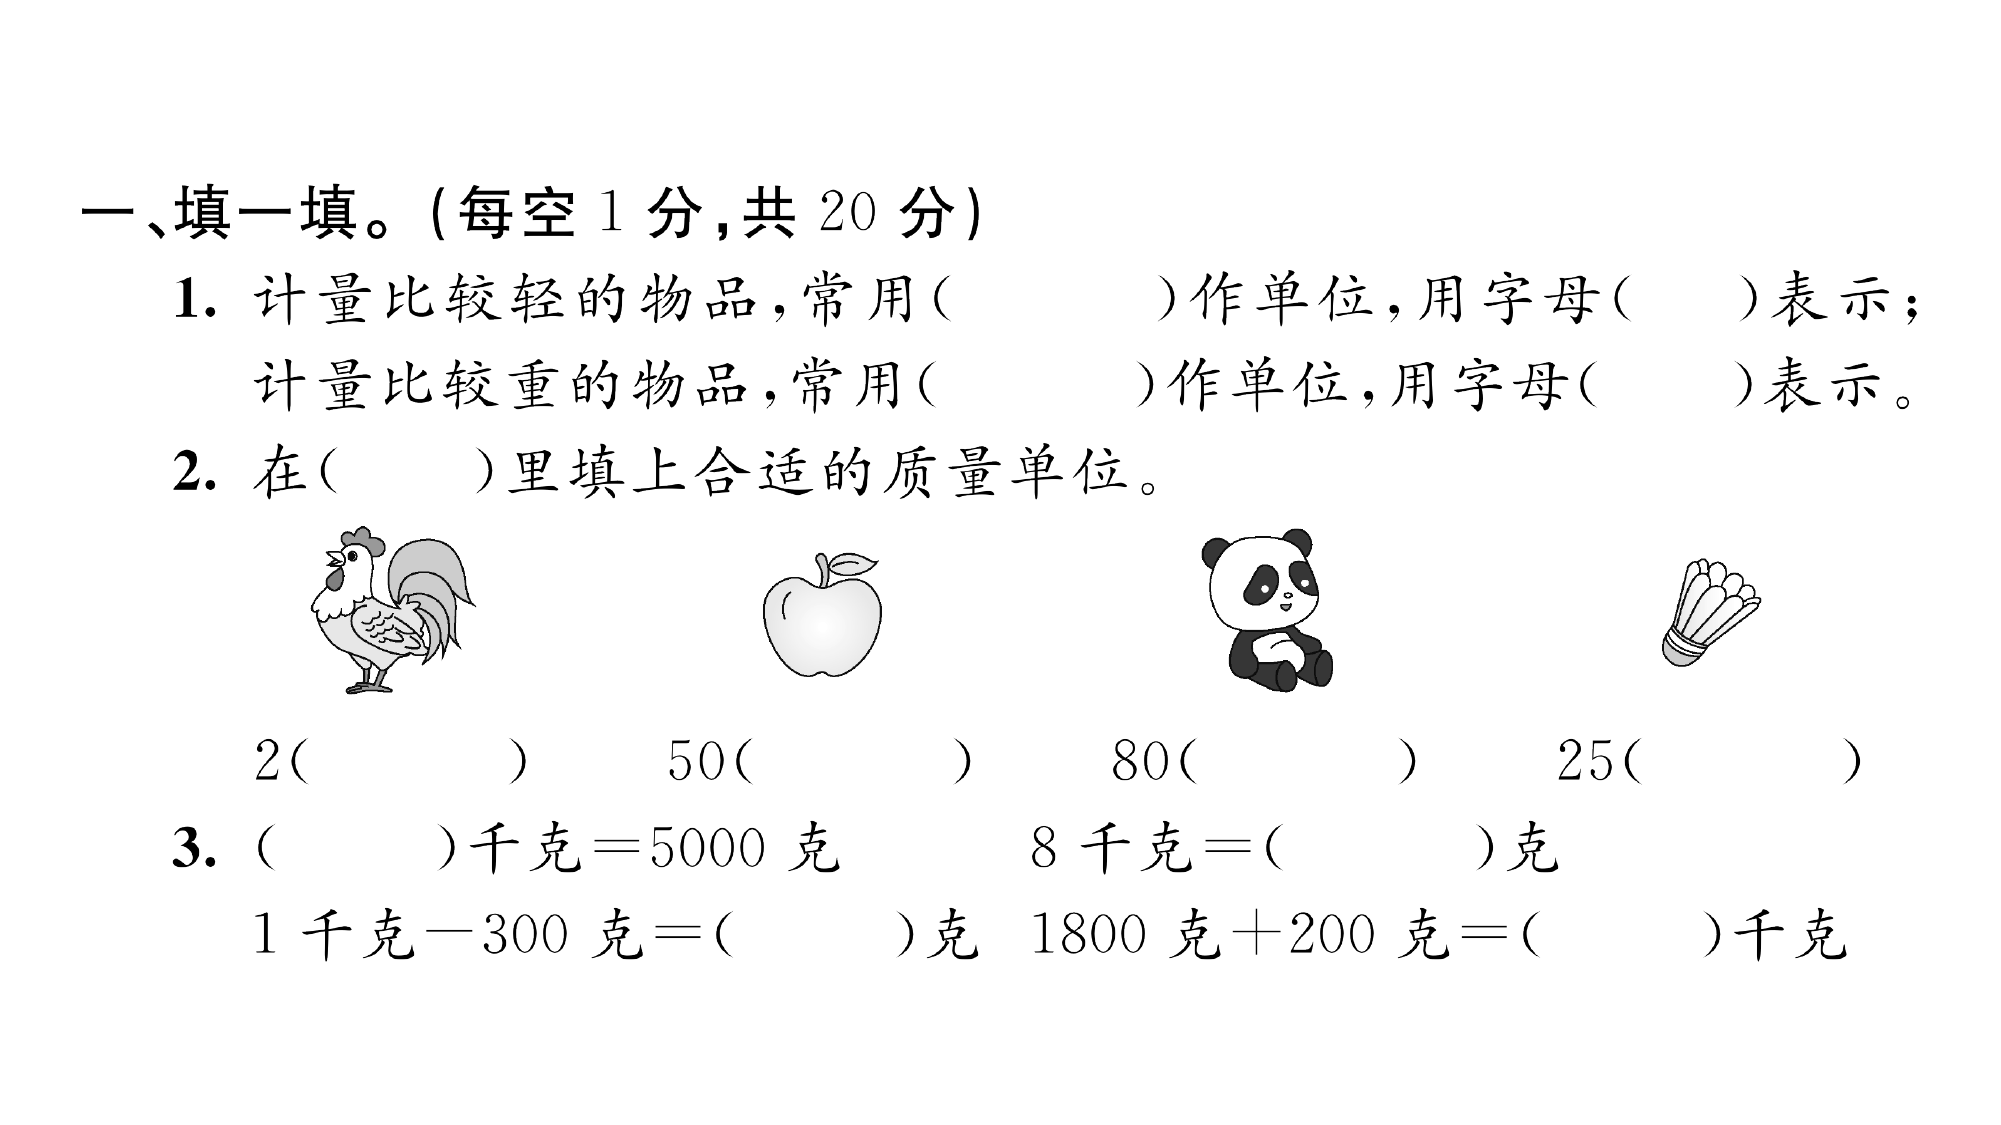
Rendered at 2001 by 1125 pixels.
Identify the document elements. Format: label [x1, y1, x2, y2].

picture [78, 149, 1969, 979]
